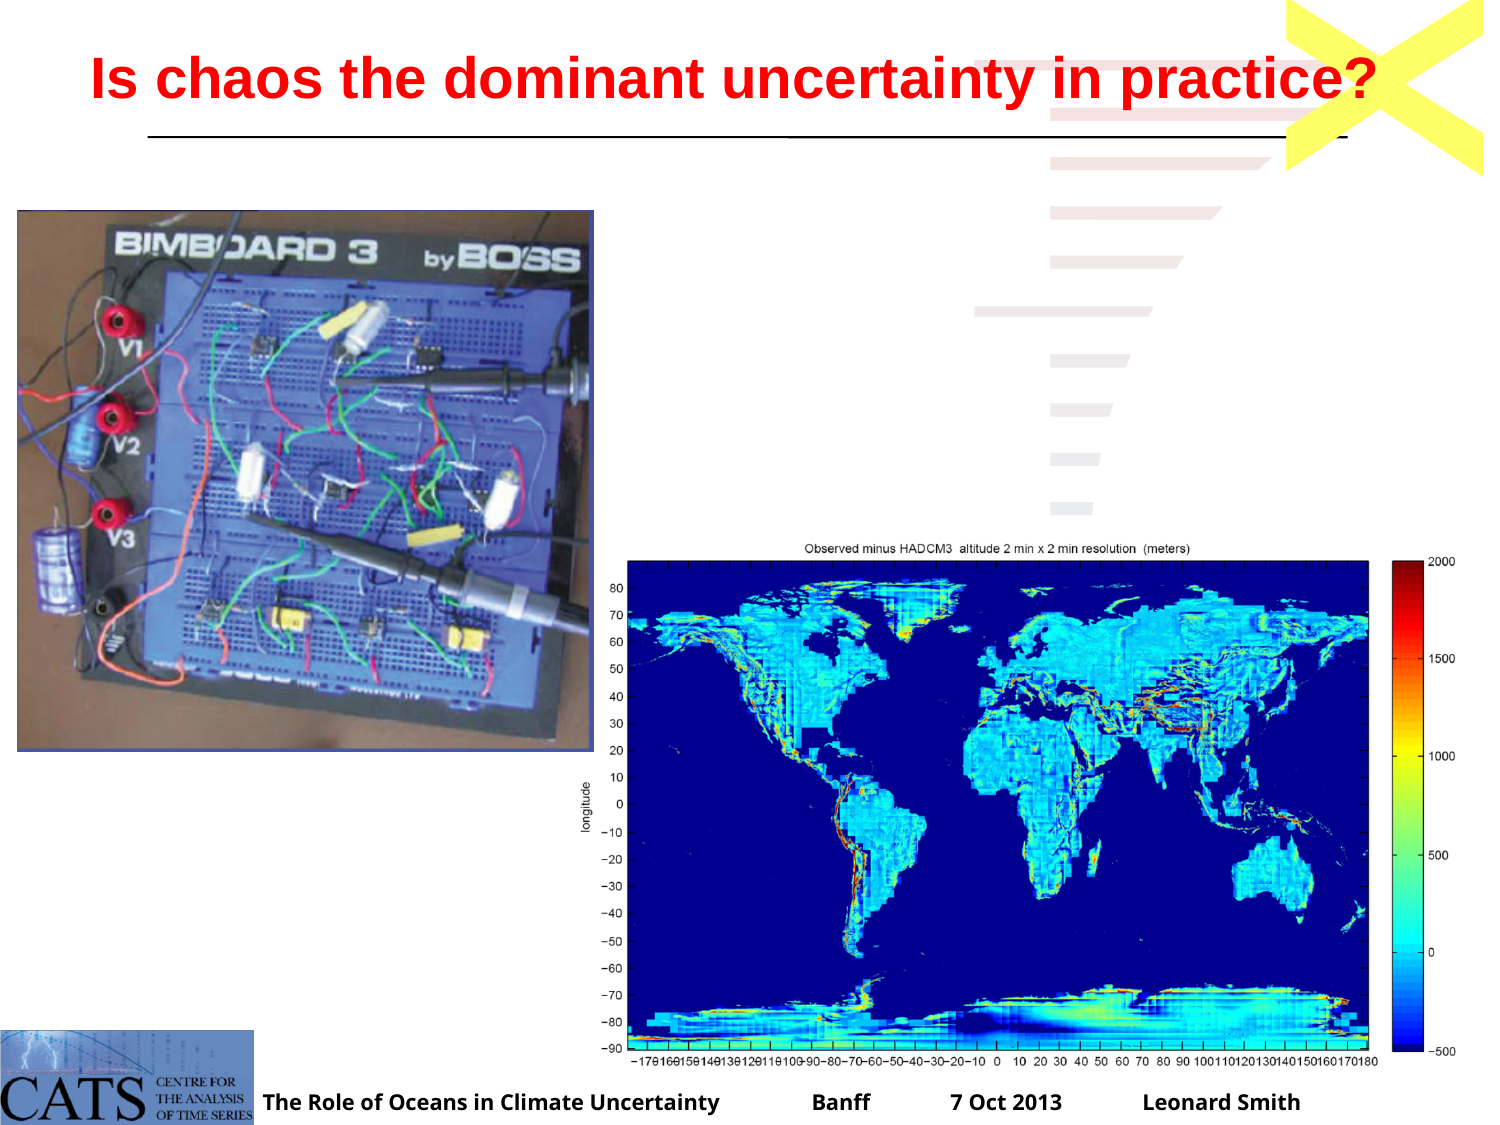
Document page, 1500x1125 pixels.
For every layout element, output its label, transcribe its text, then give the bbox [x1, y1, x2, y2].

picture [0, 1030, 254, 1125]
text_box Is chaos the dominant uncertainty in practice? [0, 37, 1477, 114]
text_box X [1189, 0, 1500, 196]
picture [17, 114, 1498, 1071]
